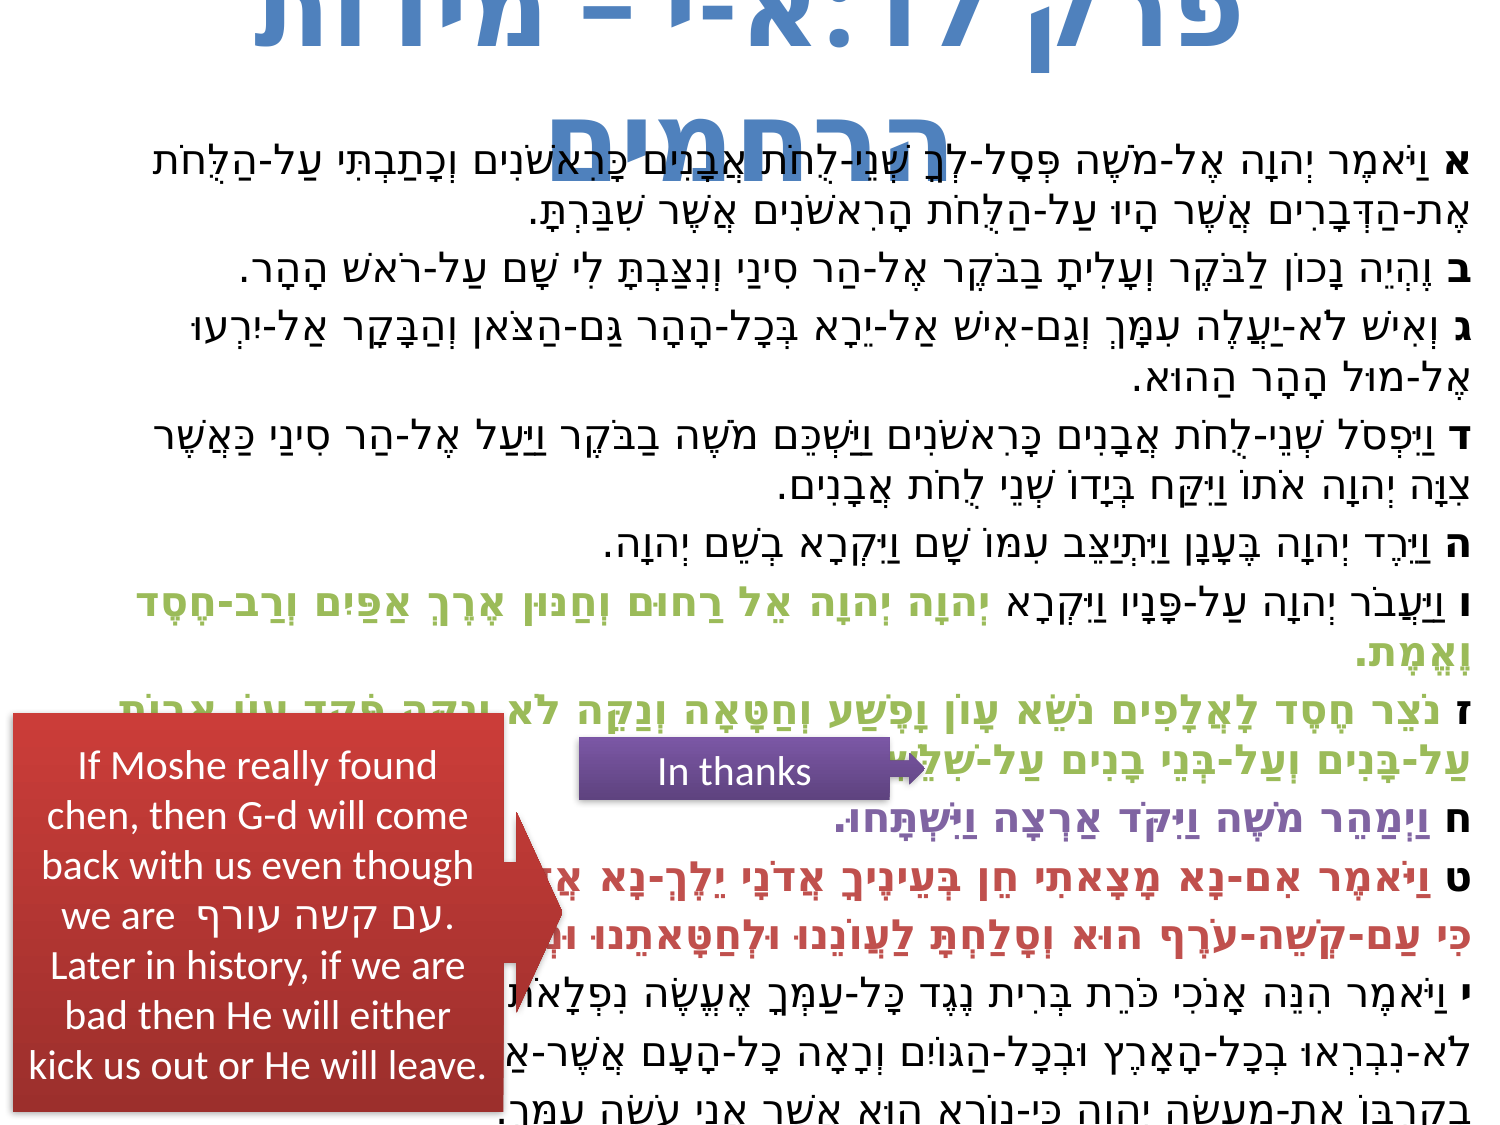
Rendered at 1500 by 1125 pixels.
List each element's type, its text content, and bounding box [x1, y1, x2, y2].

list א וַיֹּאמֶר יְהוָה אֶל-מֹשֶׁה פְּסָל-לְךָ שְׁנֵי-לֻחֹת אֲבָנִים כָּרִאשֹׁנִים וְכָתַבְתִּי עַל-הַלֻּחֹת אֶת-הַדְּבָרִים אֲשֶׁר הָיוּ עַל-הַלֻּחֹת הָרִאשֹׁנִים אֲשֶׁר שִׁבַּרְתָּ. ב וֶהְיֵה נָכוֹן לַבֹּקֶר וְעָלִיתָ בַבֹּקֶר אֶל-הַר סִינַי וְנִצַּבְתָּ לִי שָׁם עַל-רֹאשׁ הָהָר. ג וְאִישׁ לֹא-יַעֲלֶה עִמָּךְ וְגַם-אִישׁ אַל-יֵרָא בְּכָל-הָהָר גַּם-הַצֹּאן וְהַבָּקָר אַל-יִרְעוּ אֶל-מוּל הָהָר הַהוּא. ד וַיִּפְסֹל שְׁנֵי-לֻחֹת אֲבָנִים כָּרִאשֹׁנִים וַיַּשְׁכֵּם מֹשֶׁה בַבֹּקֶר וַיַּעַל אֶל-הַר סִינַי כַּאֲשֶׁר צִוָּה יְהוָה אֹתוֹ וַיִּקַּח בְּיָדוֹ שְׁנֵי לֻחֹת אֲבָנִים. ה וַיֵּרֶד יְהוָה בֶּעָנָן וַיִּתְיַצֵּב עִמּוֹ שָׁם וַיִּקְרָא בְשֵׁם יְהוָה. ו וַיַּעֲבֹר יְהוָה עַל-פָּנָיו וַיִּקְרָא יְהוָה יְהוָה אֵל רַחוּם וְחַנּוּן אֶרֶךְ אַפַּיִם וְרַב-חֶסֶד וֶאֱמֶת. ז נֹצֵר חֶסֶד לָאֲלָפִים נֹשֵׂא עָו‍ֹן וָפֶשַׁע וְחַטָּאָה וְנַקֵּה לֹא יְנַקֶּה פֹּקֵד עֲו‍ֹן אָבוֹת עַל-בָּנִים וְעַל-בְּנֵי בָנִים עַל-שִׁלֵּשִׁים וְעַל-רִבֵּעִים. ח וַיְמַהֵר מֹשֶׁה וַיִּקֹּד אַרְצָה וַיִּשְׁתָּחוּ. ט וַיֹּאמֶר אִם-נָא מָצָאתִי חֵן בְּעֵינֶיךָ אֲדֹנָי יֵלֶךְ-נָא אֲדֹנָי בְּקִרְבֵּנוּ כִּי עַם-קְשֵׁה-עֹרֶף הוּא וְסָלַחְתָּ לַעֲו‍ֹנֵנוּ וּלְחַטָּאתֵנוּ וּנְחַלְתָּנוּ. י וַיֹּאמֶר הִנֵּה אָנֹכִי כֹּרֵת בְּרִית נֶגֶד כָּל-עַמְּךָ אֶעֱשֶׂה נִפְלָאֹת אֲשֶׁר לֹא-נִבְרְאוּ בְכָל-הָאָרֶץ וּבְכָל-הַגּוֹיִם וְרָאָה כָל-הָעָם אֲשֶׁר-אַתָּה בְקִרְבּוֹ אֶת-מַעֲשֵׂה יְהוָה כִּי-נוֹרָא הוּא אֲשֶׁר אֲנִי עֹשֶׂה עִמָּךְ. [75, 125, 1488, 1100]
text_box In thanks [579, 737, 925, 800]
text_box If Moshe really found chen, then G-d will come back with us even though we are עם קשה עורף. Later in history, if we are bad then He will either kick us out or He will leave. [12, 712, 563, 1113]
title פרק לד:א-י – מידות הרחמים [75, 0, 1425, 125]
